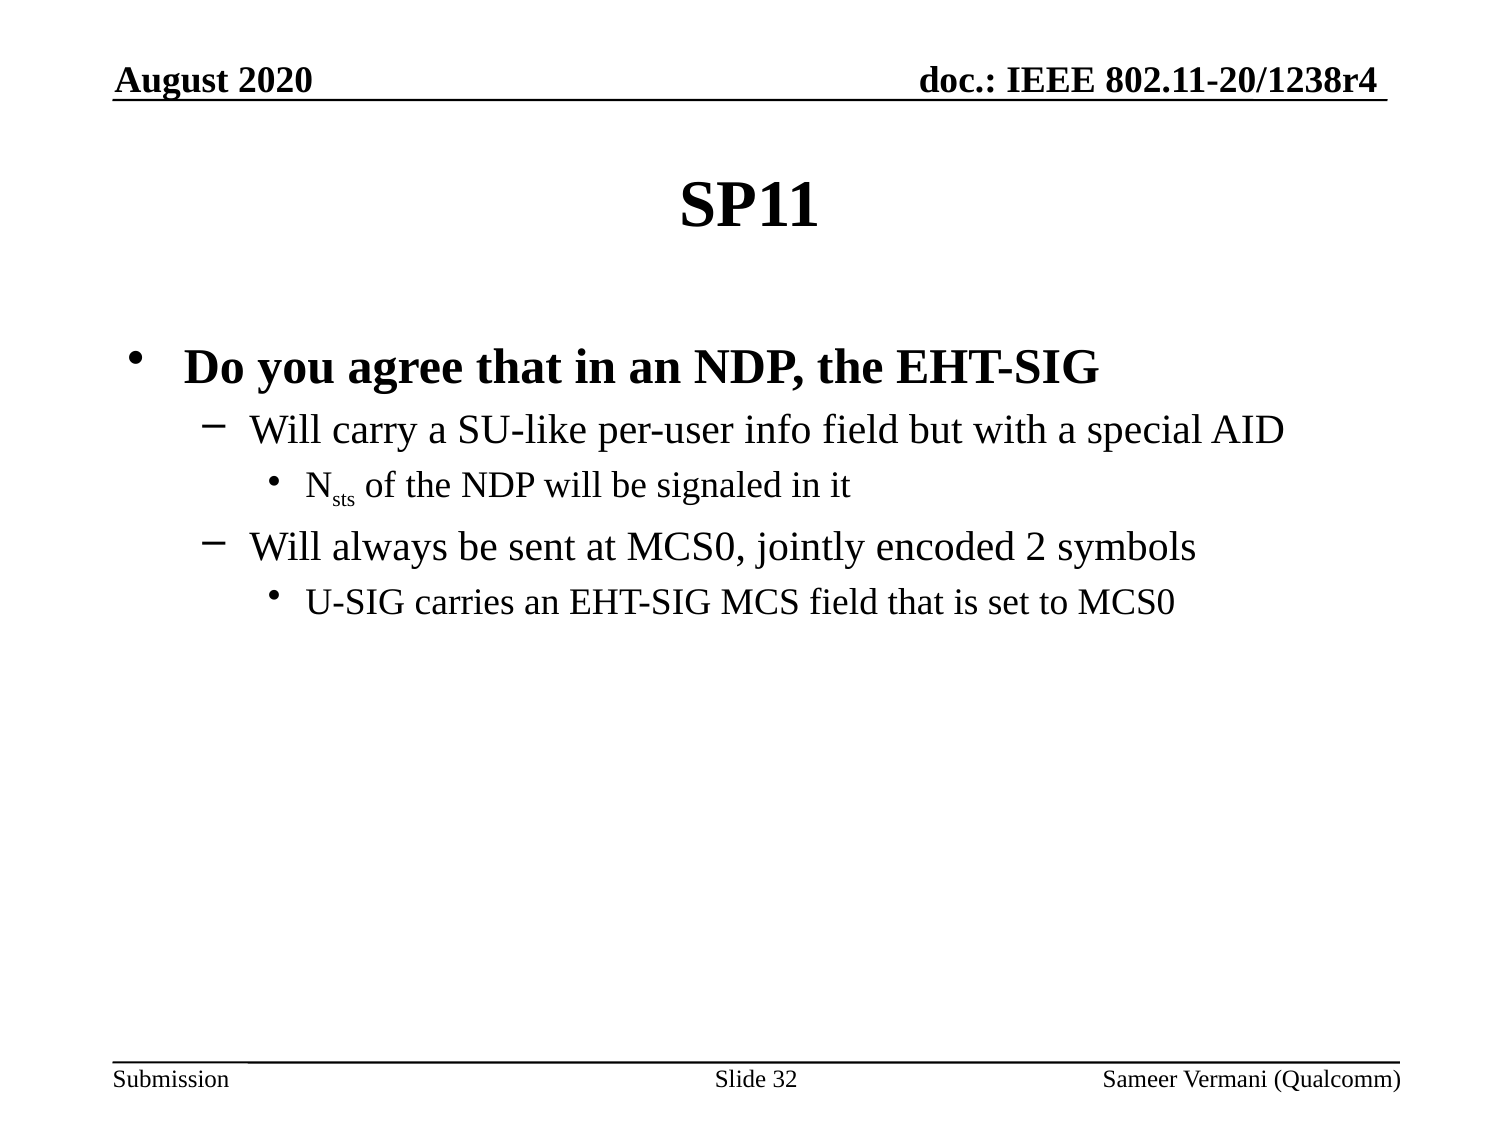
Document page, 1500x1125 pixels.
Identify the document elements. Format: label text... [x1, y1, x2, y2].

title SP11 [112, 112, 1388, 288]
list Do you agree that in an NDP, the EHT-SIG Will carry a SU-like per-user info field but with a special AID Nsts of the NDP will be signaled in it Will always be sent at MCS0, jointly encoded 2 symbols U-SIG carries an EHT-SIG MCS field that is set to MCS0 [112, 326, 1388, 1002]
slide_number Slide 32 [712, 1061, 800, 1093]
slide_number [114, 54, 354, 101]
footer Sameer Vermani (Qualcomm) [1062, 1061, 1402, 1093]
